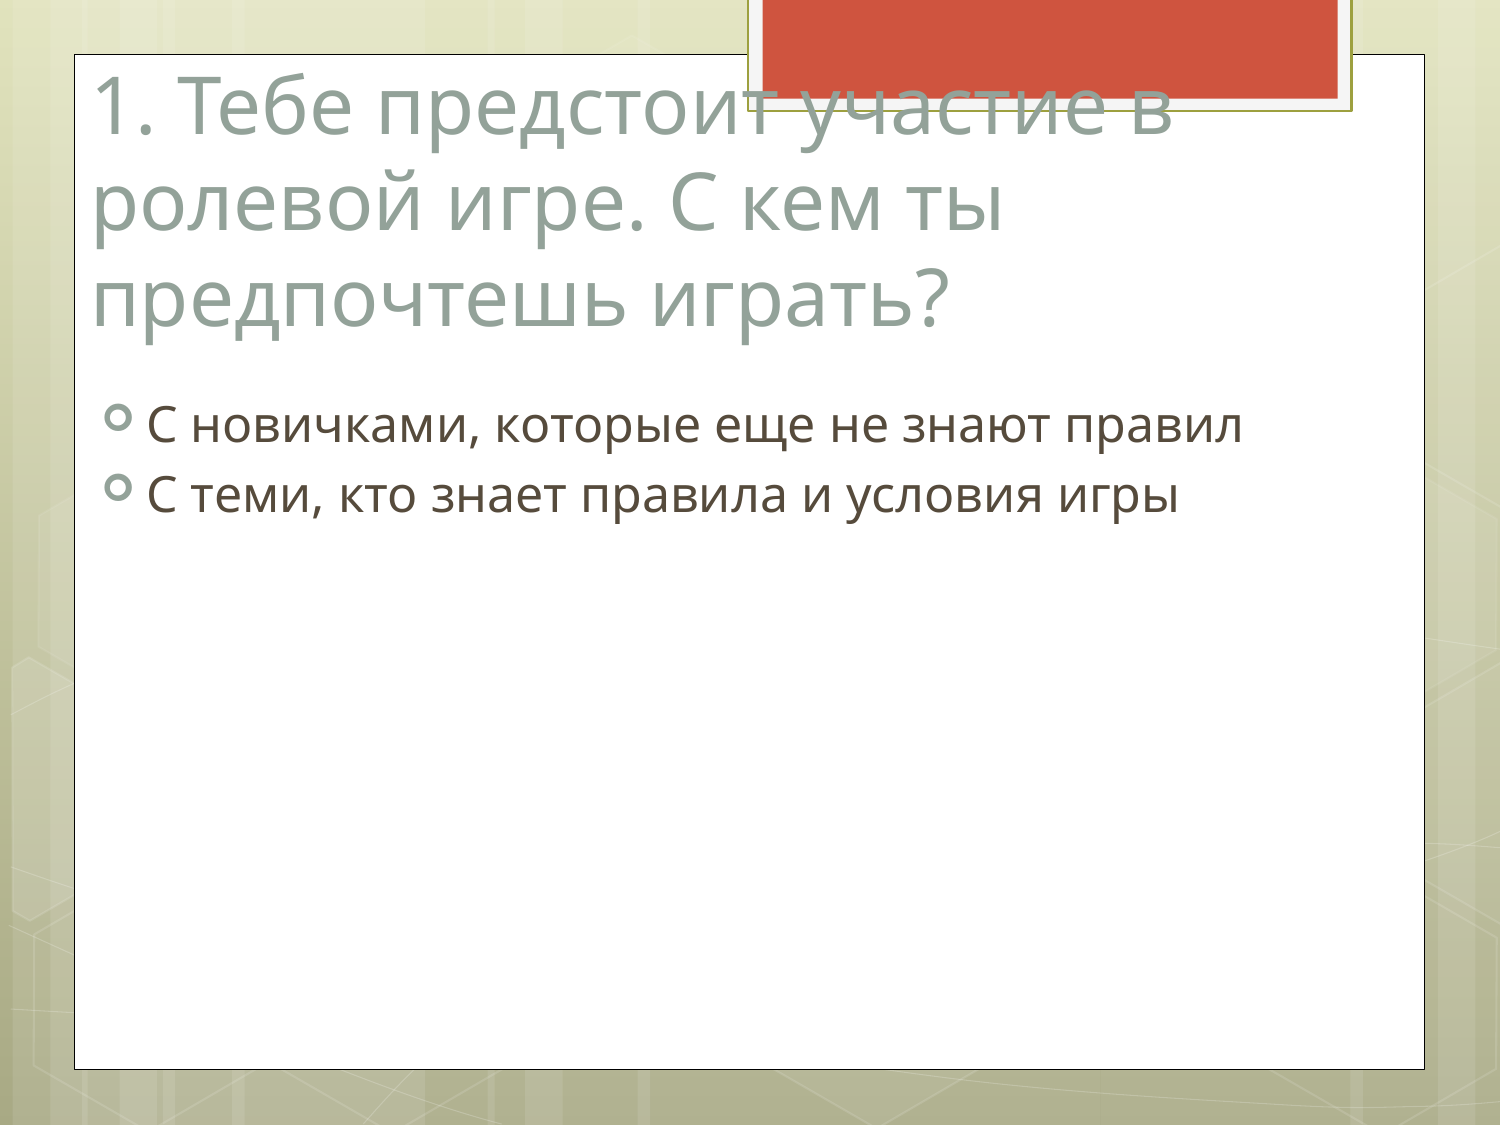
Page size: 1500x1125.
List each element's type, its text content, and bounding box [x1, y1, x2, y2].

title 1. Тебе предстоит участие в ролевой игре. С кем ты предпочтешь играть? [75, 45, 1425, 350]
list С новичками, которые еще не знают правил С теми, кто знает правила и условия игры [75, 385, 1425, 1005]
